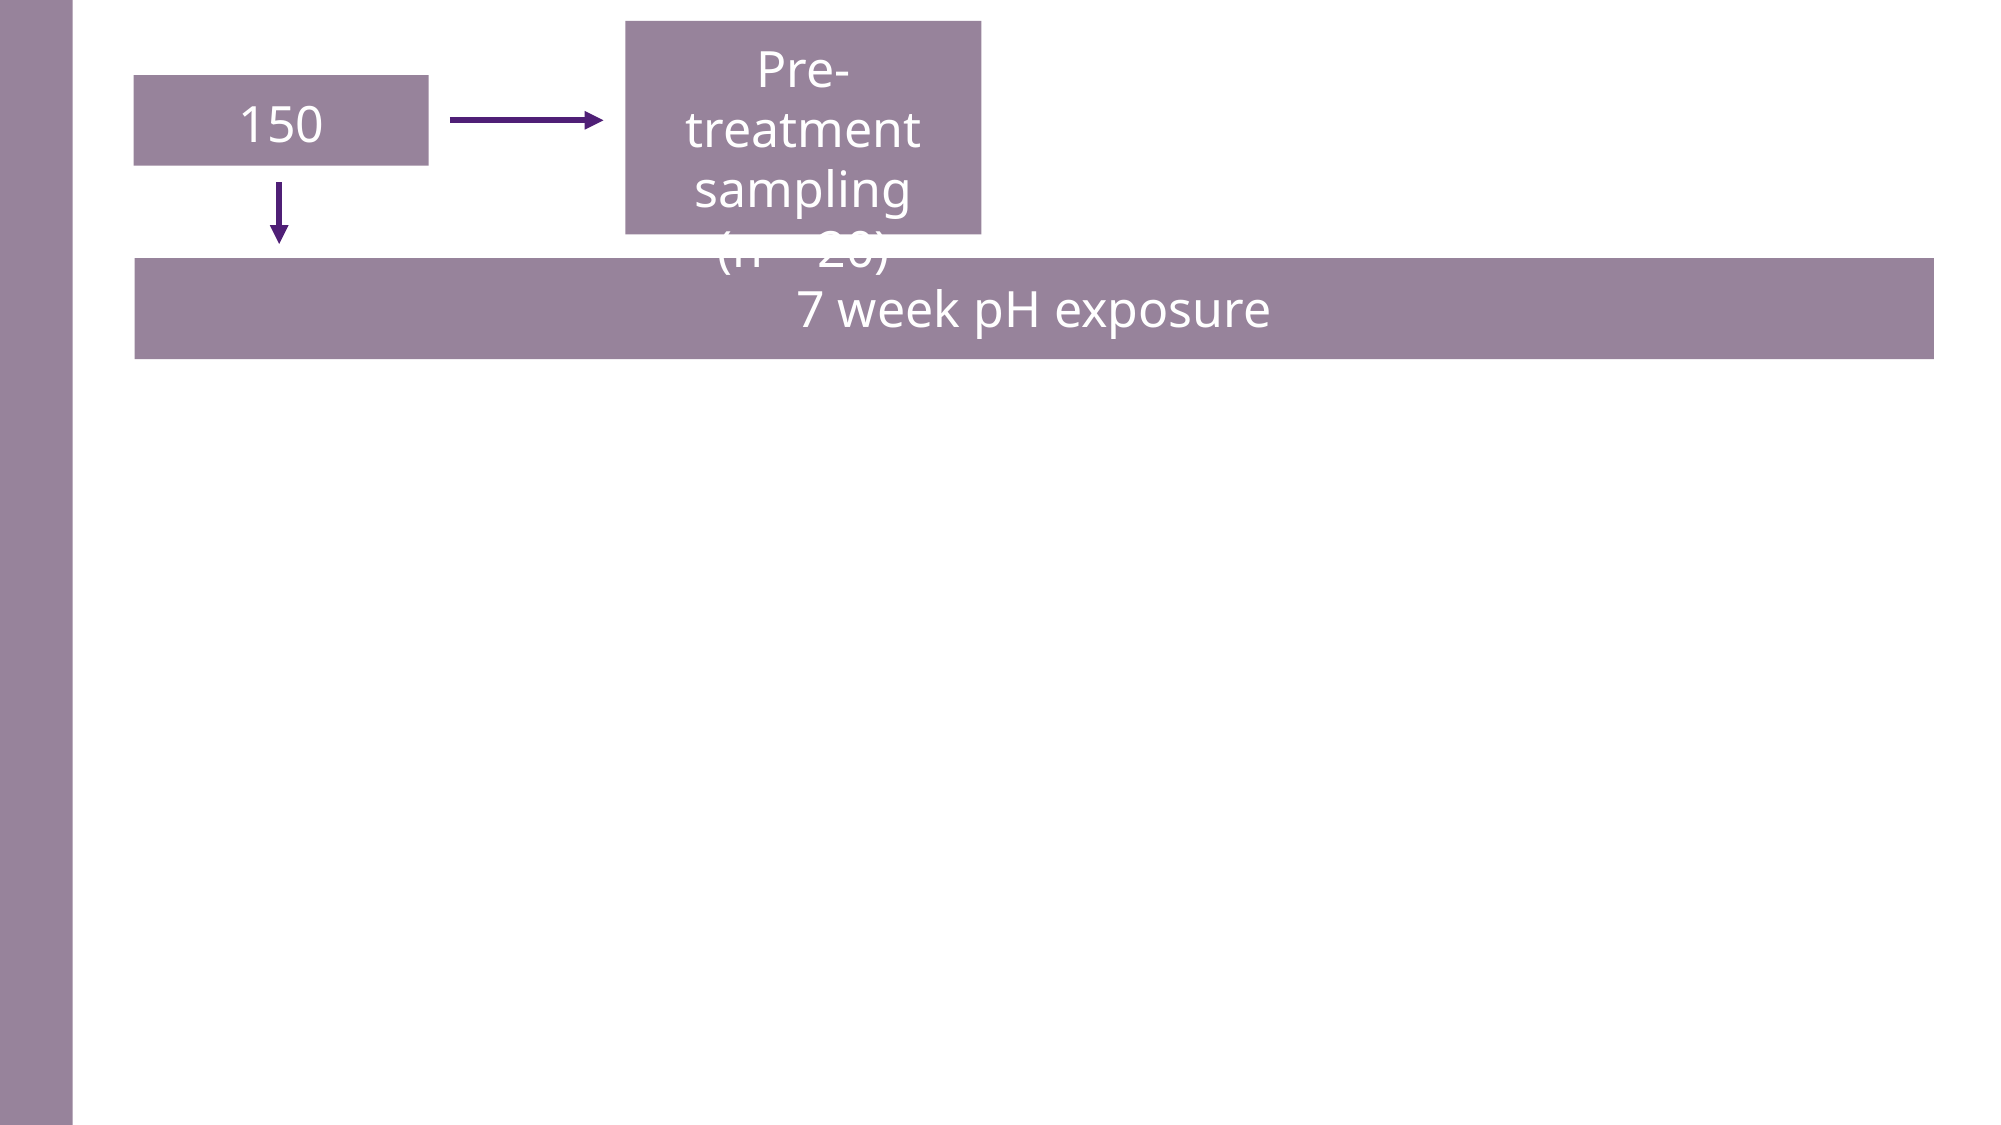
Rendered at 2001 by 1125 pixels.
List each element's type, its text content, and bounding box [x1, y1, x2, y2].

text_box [133, 74, 429, 166]
text_box [624, 20, 982, 235]
text_box [0, 0, 74, 1125]
text_box Pre-treatment sampling (n = 20) [625, 30, 982, 258]
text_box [134, 258, 1934, 360]
